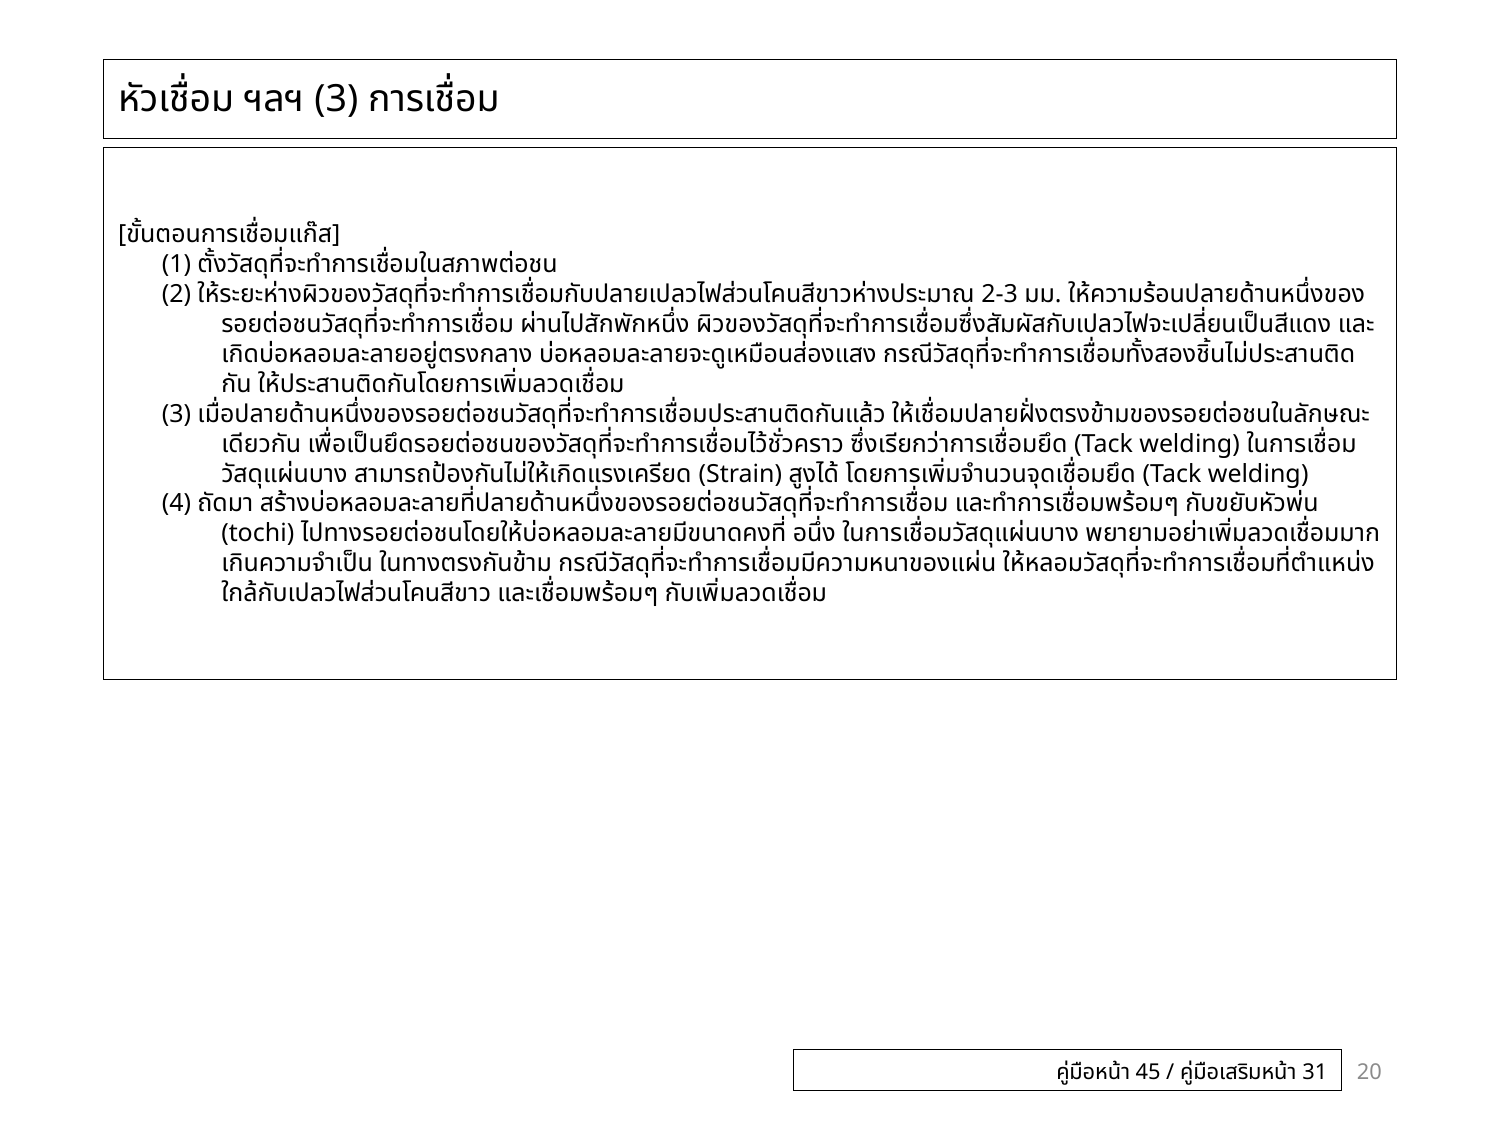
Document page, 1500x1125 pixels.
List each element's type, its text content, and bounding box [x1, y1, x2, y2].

text_box คู่มือหน้า 45 / คู่มือเสริมหน้า 31 [793, 1049, 1059, 1091]
title หัวเชื่อม ฯลฯ (3) การเชื่อม [103, 59, 1397, 139]
text_box [ขั้นตอนการเชื่อมแก๊ส] (1) ตั้งวัสดุที่จะทำการเชื่อมในสภาพต่อชน (2) ให้ระยะห่างผิวของวัสดุที่จะทำการเชื่อมกับปลายเปลวไฟส่วนโคนสีขาวห่างประมาณ 2-3 มม. ให้ความร้อนปลายด้านหนึ่งของรอยต่อชนวัสดุที่จะทำการเชื่อม ผ่านไปสักพักหนึ่ง ผิวของวัสดุที่จะทำการเชื่อมซึ่งสัมผัสกับเปลวไฟจะเปลี่ยนเป็นสีแดง และเกิดบ่อหลอมละลายอยู่ตรงกลาง บ่อหลอมละลายจะดูเหมือนส่องแสง กรณีวัสดุที่จะทำการเชื่อมทั้งสองชิ้นไม่ประสานติดกัน ให้ประสานติดกันโดยการเพิ่มลวดเชื่อม (3) เมื่อปลายด้านหนึ่งของรอยต่อชนวัสดุที่จะทำการเชื่อมประสานติดกันแล้ว ให้เชื่อมปลายฝั่งตรงข้ามของรอยต่อชนในลักษณะเดียวกัน เพื่อเป็นยึดรอยต่อชนของวัสดุที่จะทำการเชื่อมไว้ชั่วคราว ซึ่งเรียกว่าการเชื่อมยึด (Tack welding) ในการเชื่อมวัสดุแผ่นบาง สามารถป้องกันไม่ให้เกิดแรงเครียด (Strain) สูงได้ โดยการเพิ่มจำนวนจุดเชื่อมยึด (Tack welding) (4) ถัดมา สร้างบ่อหลอมละลายที่ปลายด้านหนึ่งของรอยต่อชนวัสดุที่จะทำการเชื่อม และทำการเชื่อมพร้อมๆ กับขยับหัวพ่น (tochi) ไปทางรอยต่อชนโดยให้บ่อหลอมละลายมีขนาดคงที่ อนึ่ง ในการเชื่อมวัสดุแผ่นบาง พยายามอย่าเพิ่มลวดเชื่อมมากเกินความจำเป็น ในทางตรงกันข้าม กรณีวัสดุที่จะทำการเชื่อมมีความหนาของแผ่น ให้หลอมวัสดุที่จะทำการเชื่อมที่ตำแหน่งใกล้กับเปลวไฟส่วนโคนสีขาว และเชื่อมพร้อมๆ กับเพิ่มลวดเชื่อม [103, 147, 1397, 680]
slide_number 20 [1059, 1042, 1397, 1103]
